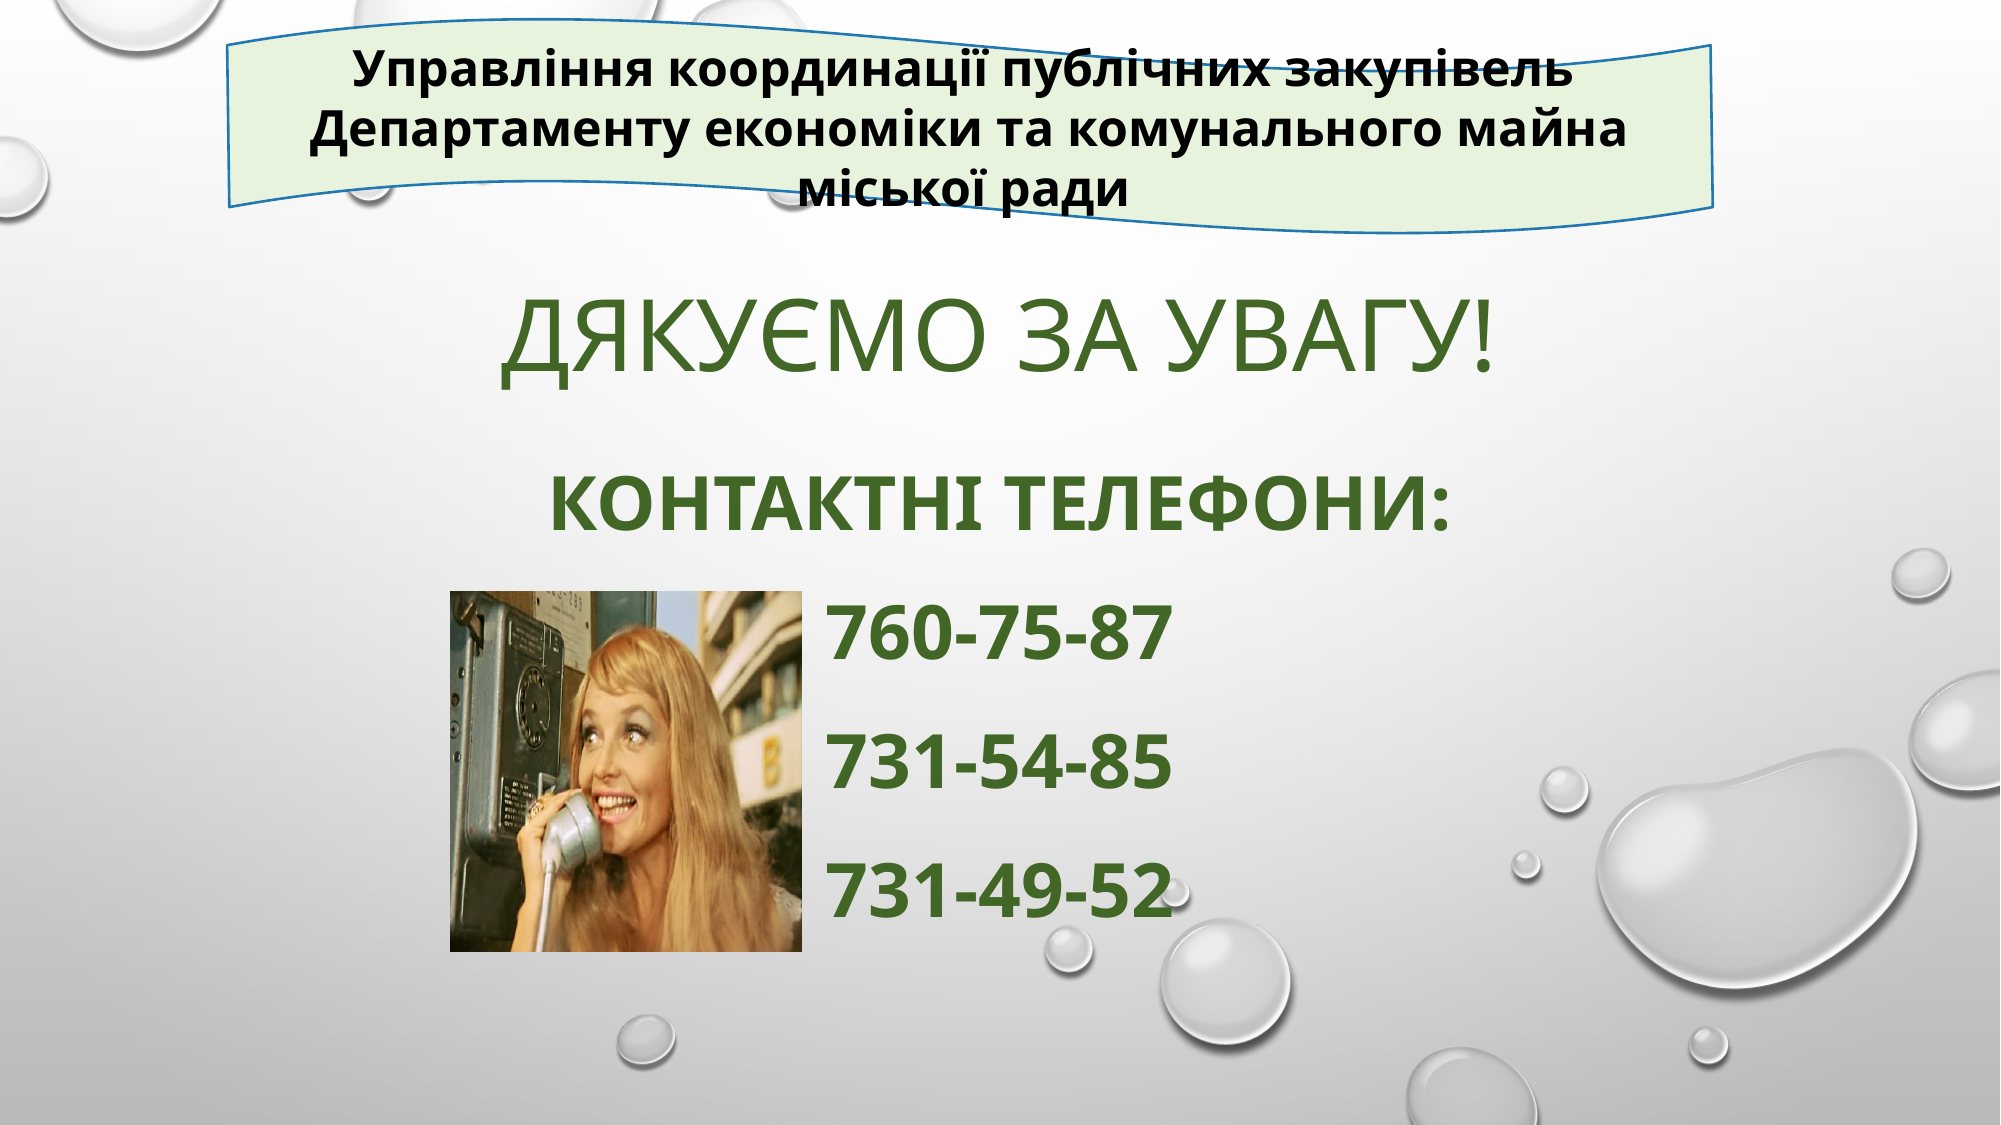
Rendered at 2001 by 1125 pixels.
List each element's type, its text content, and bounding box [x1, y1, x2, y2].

subtitle Контактні телефони: 760-75-87 731-54-85 731-49-52 [287, 430, 1713, 923]
picture [0, 0, 2000, 1125]
title Дякуємо за увагу! [287, 239, 1713, 401]
text_box Управління координації публічних закупівель Департаменту економіки та комунального майна міської ради [225, 17, 1715, 235]
